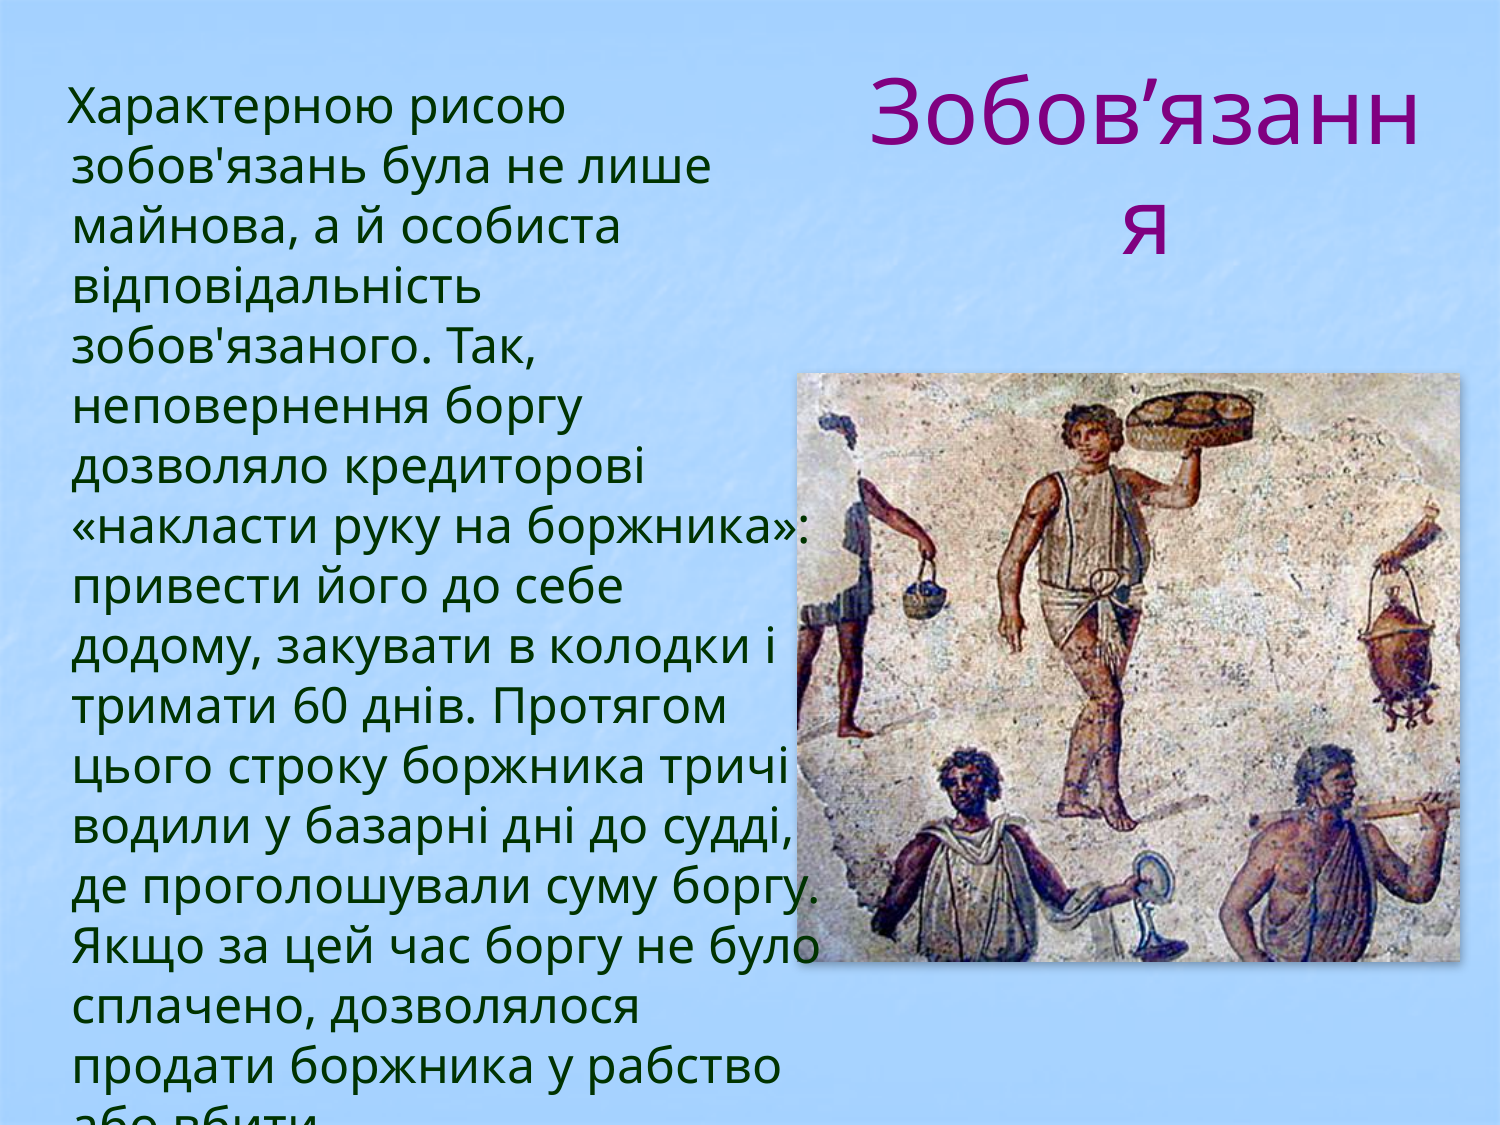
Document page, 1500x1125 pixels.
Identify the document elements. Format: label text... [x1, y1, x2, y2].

list Характерною рисою зобов'язань була не лише майнова, а й особиста відповідальність зобов'язаного. Так, неповернення боргу дозволяло кредиторові «накласти руку на боржника»: привести його до себе додому, закувати в колодки і тримати 60 днів. Протягом цього строку боржника тричі водили у базарні дні до судді, де проголошували суму боргу. Якщо за цей час боргу не було сплачено, дозволялося продати боржника у рабство або вбити [0, 66, 845, 1059]
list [796, 373, 1460, 963]
title Зобов’язання [845, 66, 1449, 260]
